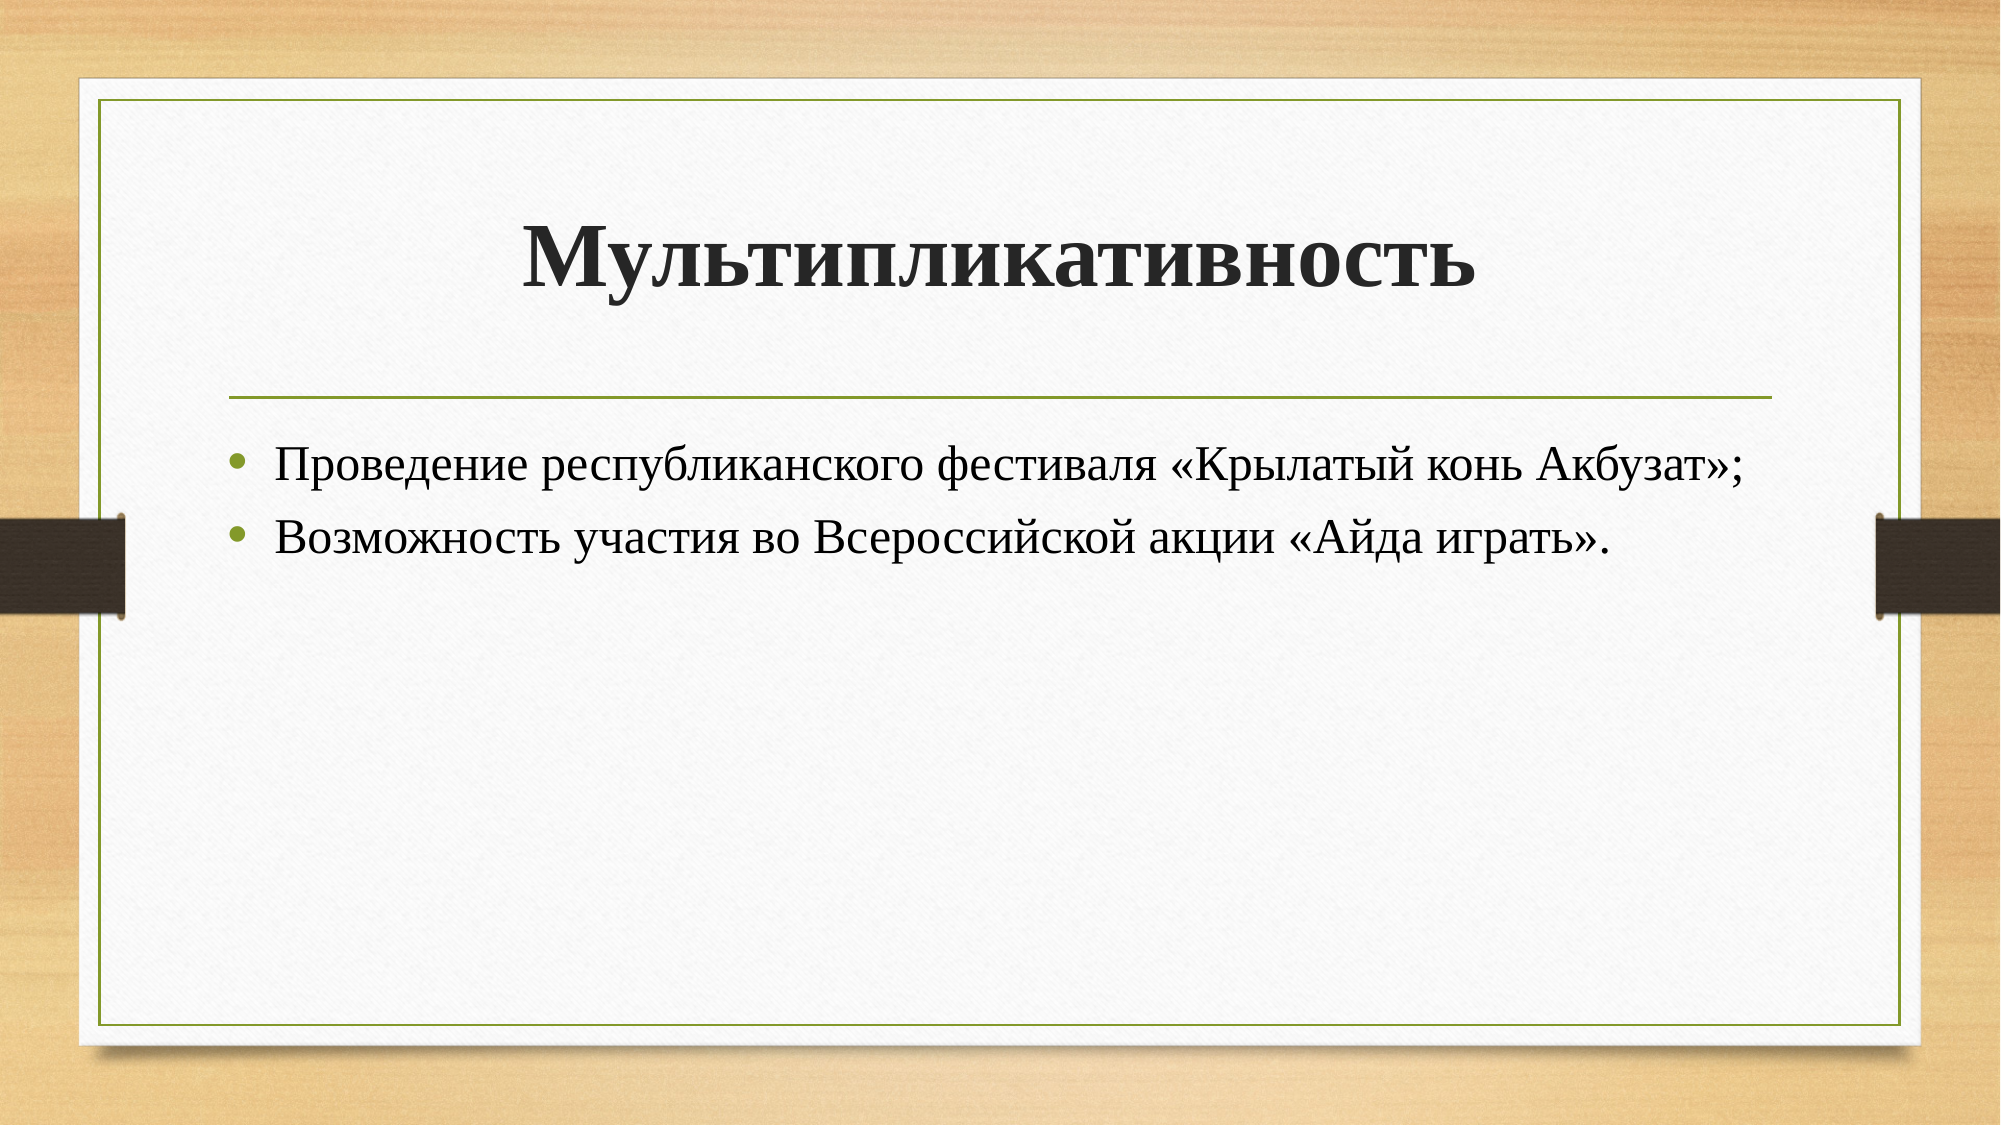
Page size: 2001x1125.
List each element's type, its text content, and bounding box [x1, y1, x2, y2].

picture [0, 0, 2001, 1125]
list Проведение республиканского фестиваля «Крылатый конь Акбузат»; Возможность участия во Всероссийской акции «Айда играть». [212, 419, 1788, 964]
title Мультипликативность [212, 142, 1788, 357]
